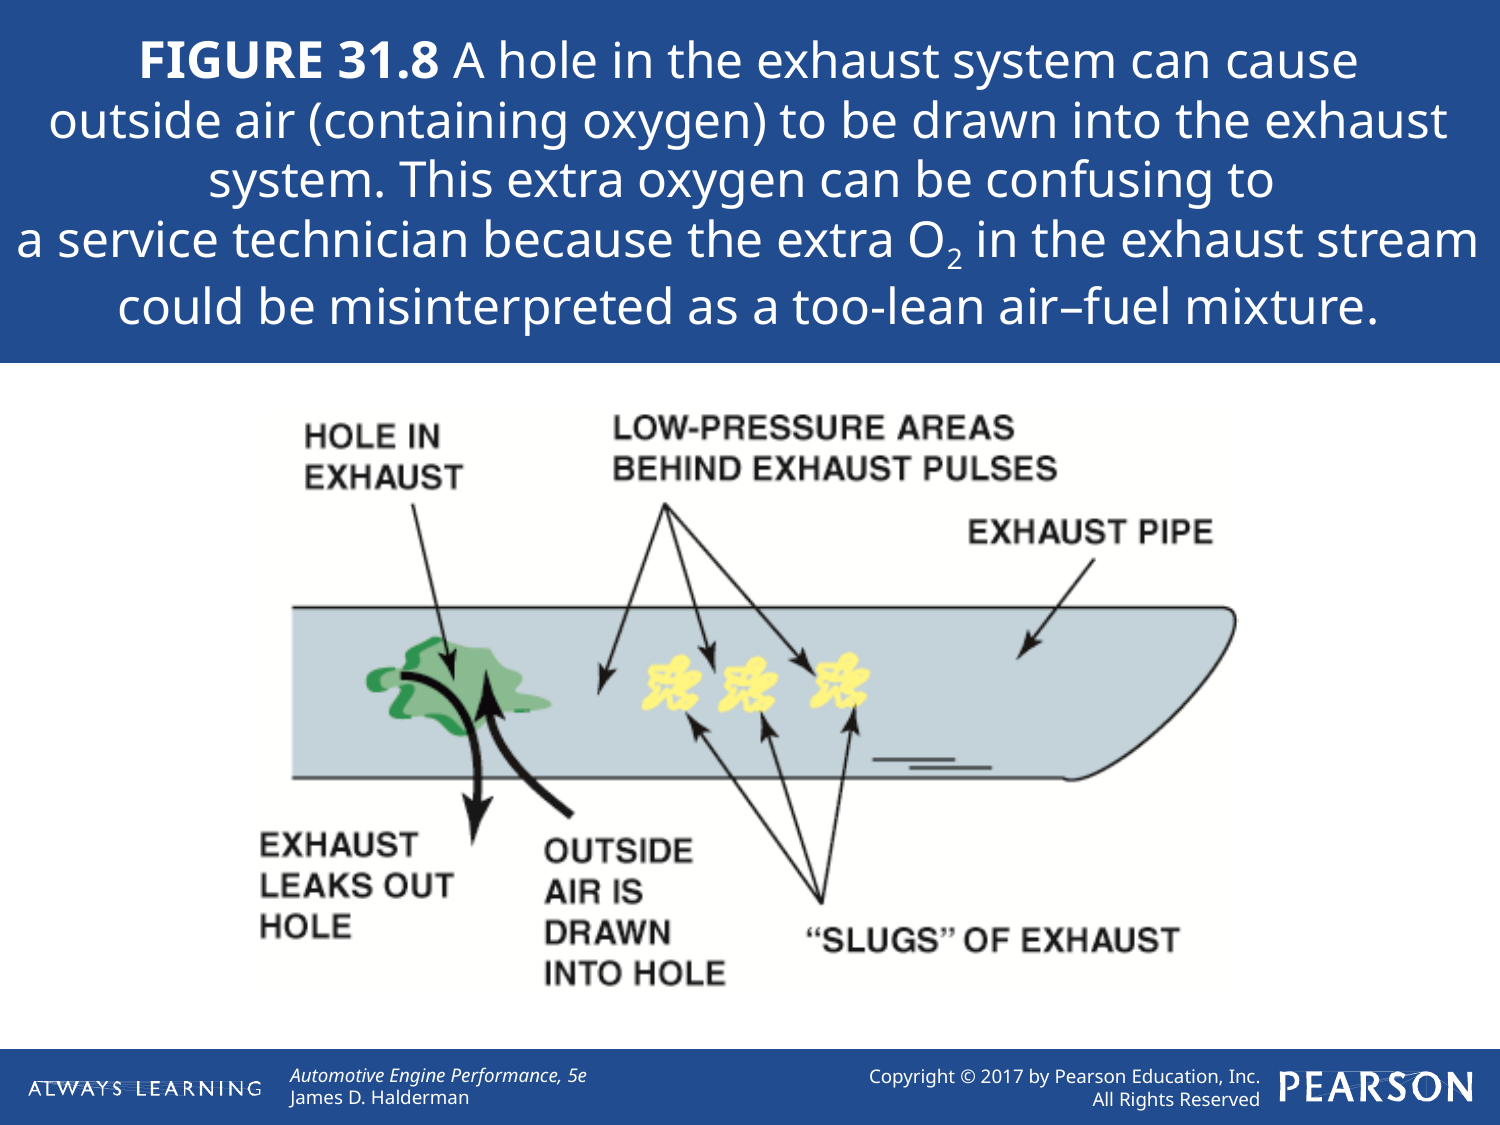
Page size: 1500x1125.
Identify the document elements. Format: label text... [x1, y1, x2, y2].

picture [259, 410, 1239, 995]
title FIGURE 31.8 A hole in the exhaust system can cause outside air (containing oxygen) to be drawn into the exhaust system. This extra oxygen can be confusing to a service technician because the extra O2 in the exhaust stream could be misinterpreted as a too-lean air–fuel mixture. [0, 0, 1500, 363]
